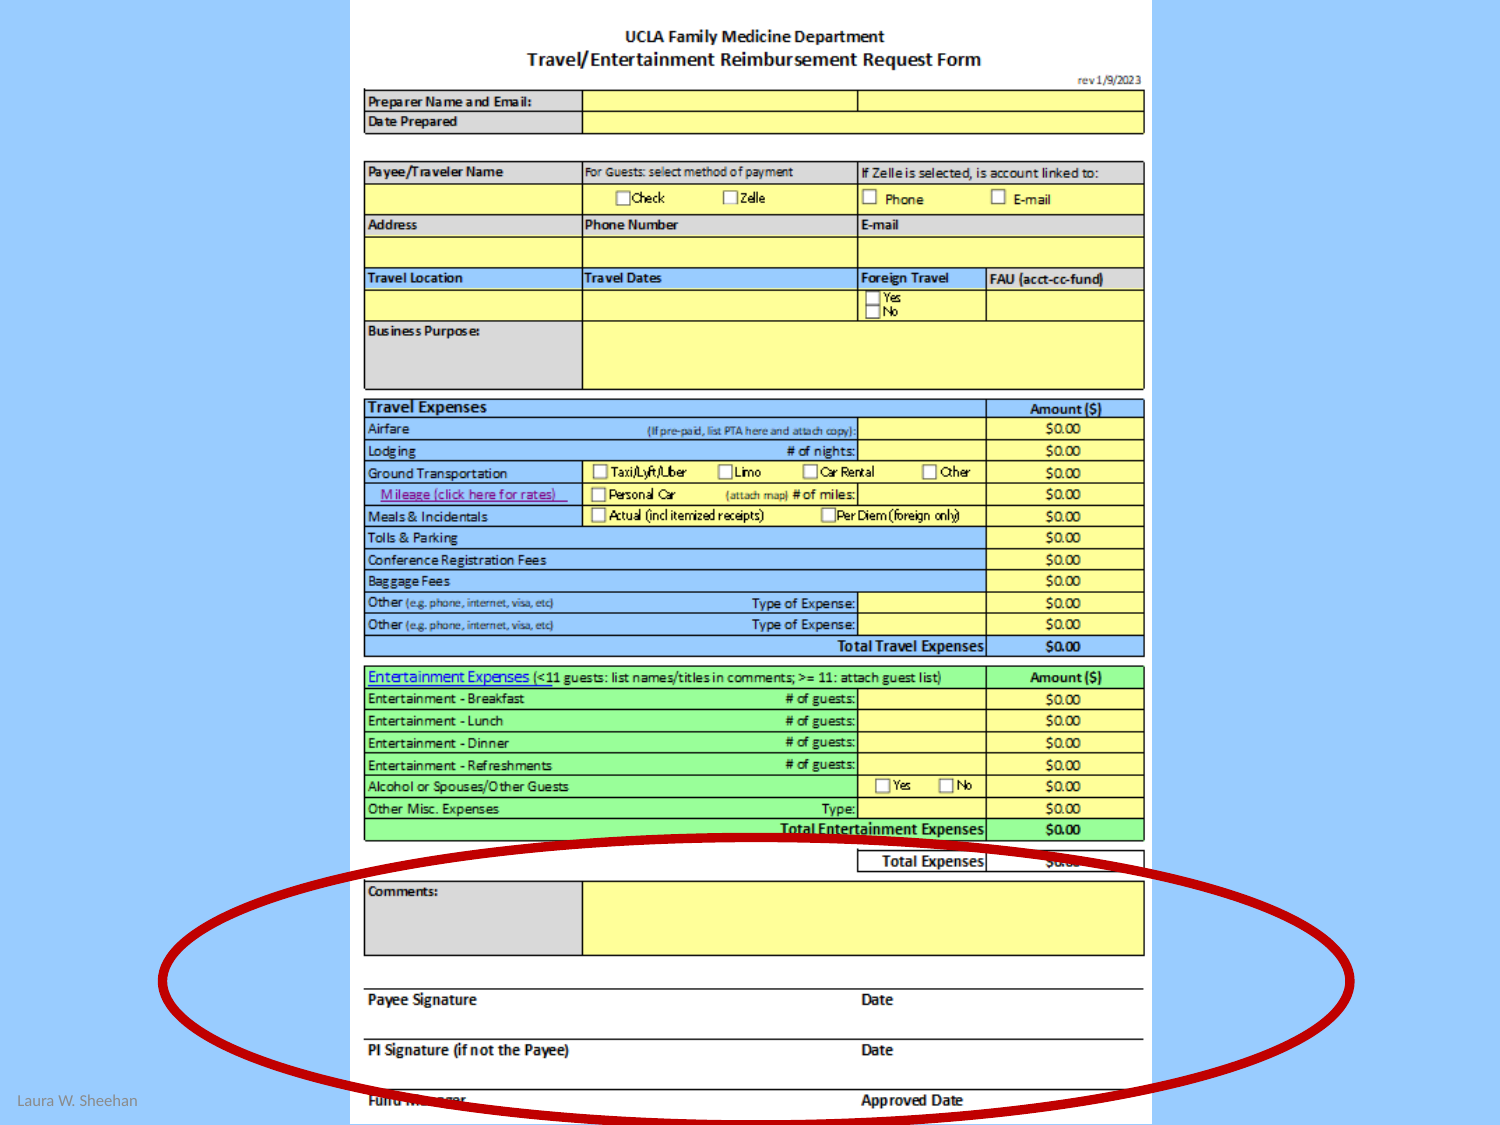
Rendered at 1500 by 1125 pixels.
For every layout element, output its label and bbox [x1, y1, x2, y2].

text_box [160, 875, 344, 1087]
picture [349, 0, 1152, 1124]
text_box [1156, 872, 1353, 1090]
